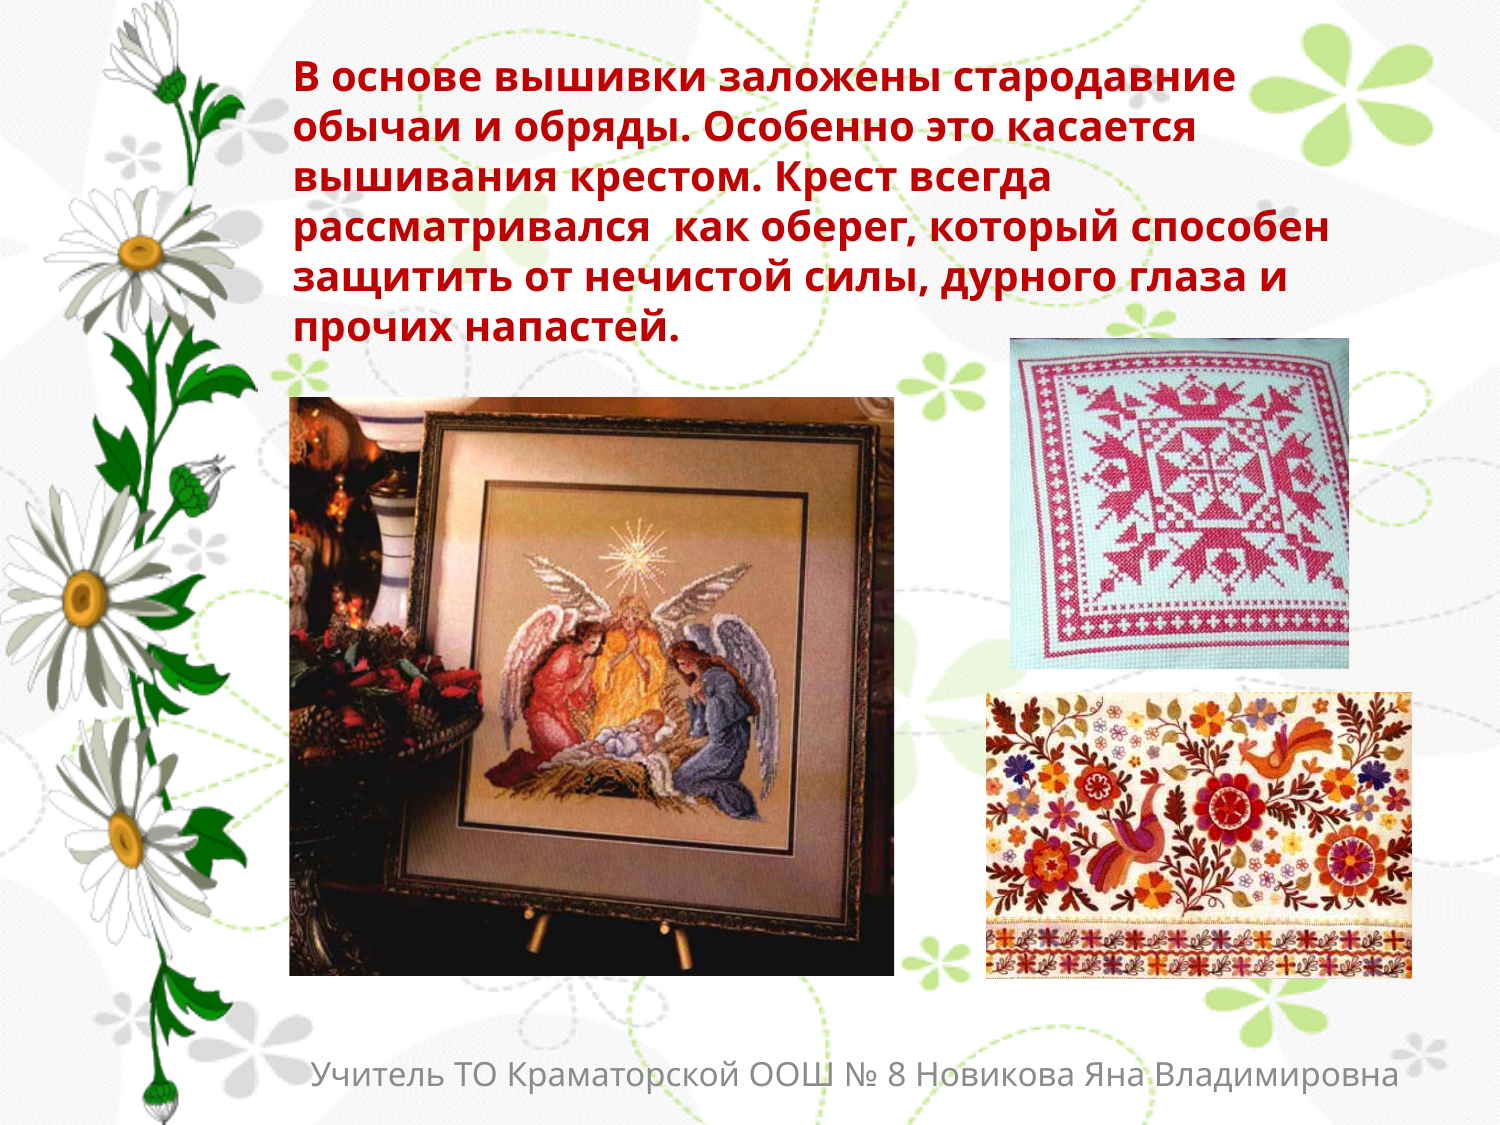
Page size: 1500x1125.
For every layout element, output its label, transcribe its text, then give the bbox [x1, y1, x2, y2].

footer Учитель ТО Краматорской ООШ № 8 Новикова Яна Владимировна [257, 1042, 1454, 1103]
picture [985, 692, 1412, 979]
picture [289, 396, 895, 977]
picture [0, 0, 258, 1125]
picture [1009, 337, 1350, 670]
text_box В основе вышивки заложены стародавние обычаи и обряды. Особенно это касается вышивания крестом. Крест всегда рассматривался как оберег, который способен защитить от нечистой силы, дурного глаза и прочих напастей. [277, 42, 1418, 358]
